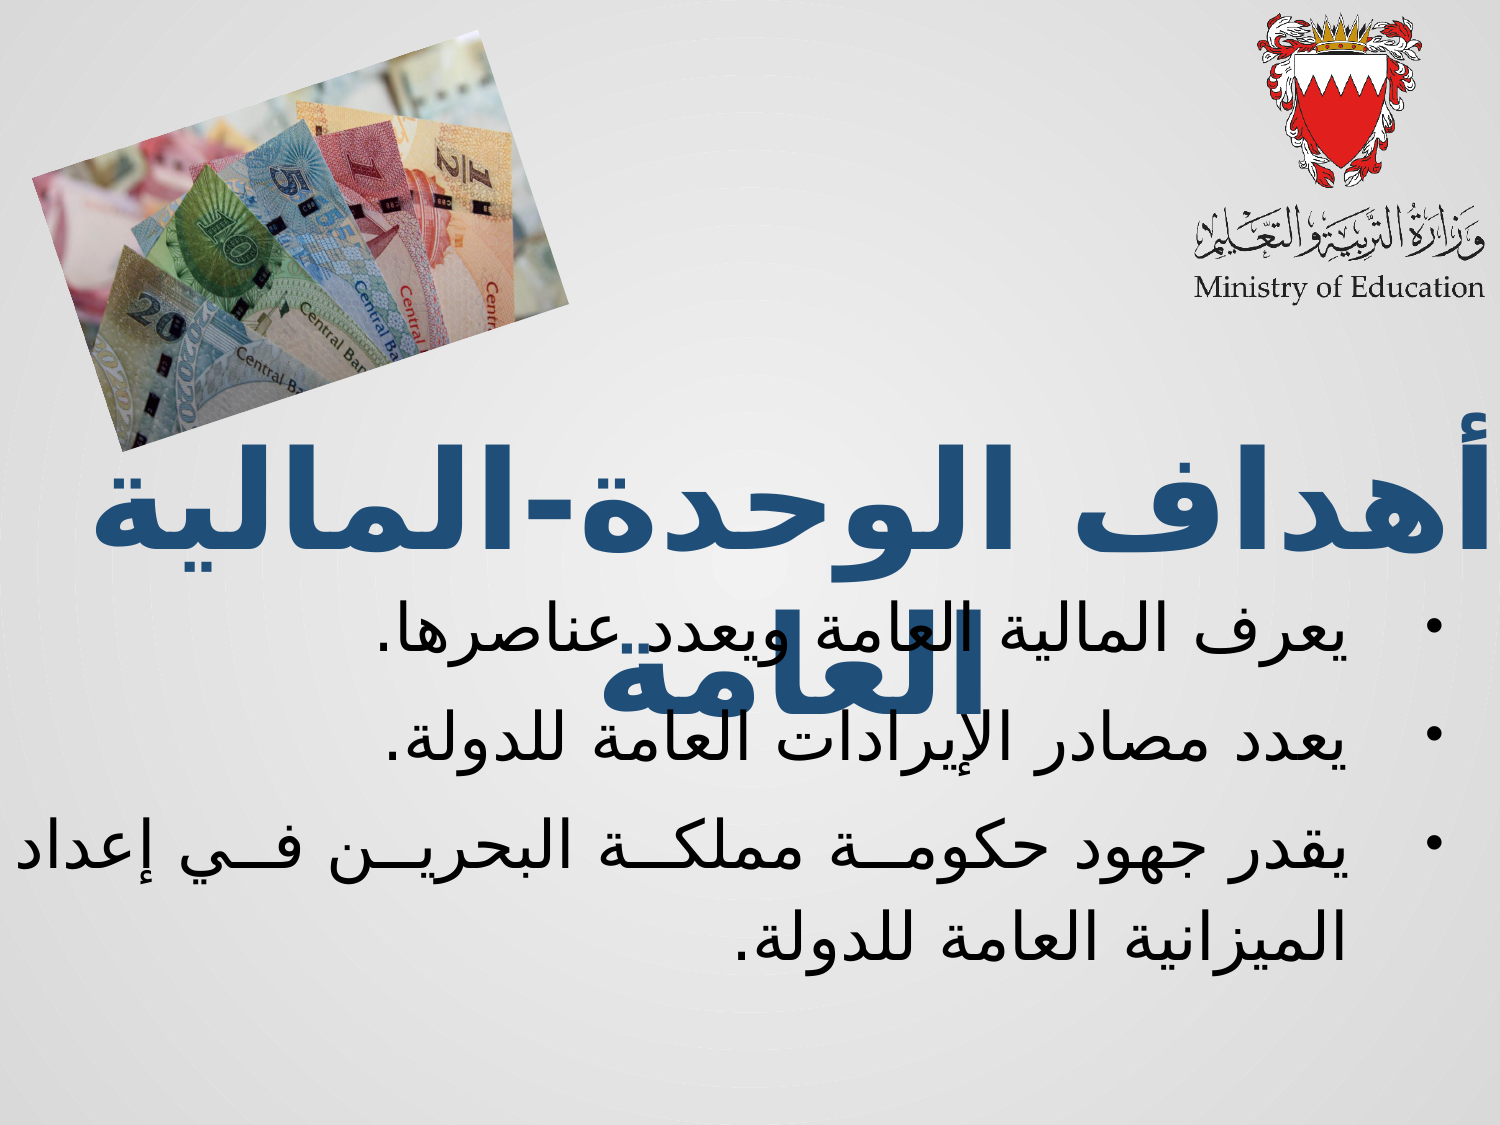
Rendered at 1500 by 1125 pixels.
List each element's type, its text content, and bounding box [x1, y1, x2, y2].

text_box أهداف الوحدة-المالية العامة [37, 374, 1500, 773]
picture [65, 96, 536, 386]
picture [1187, 4, 1492, 313]
text_box يعرف المالية العامة ويعدد عناصرها. يعدد مصادر الإيرادات العامة للدولة. يقدر جهود حكومة مملكة البحرين في إعداد الميزانية العامة للدولة. [0, 565, 1459, 982]
